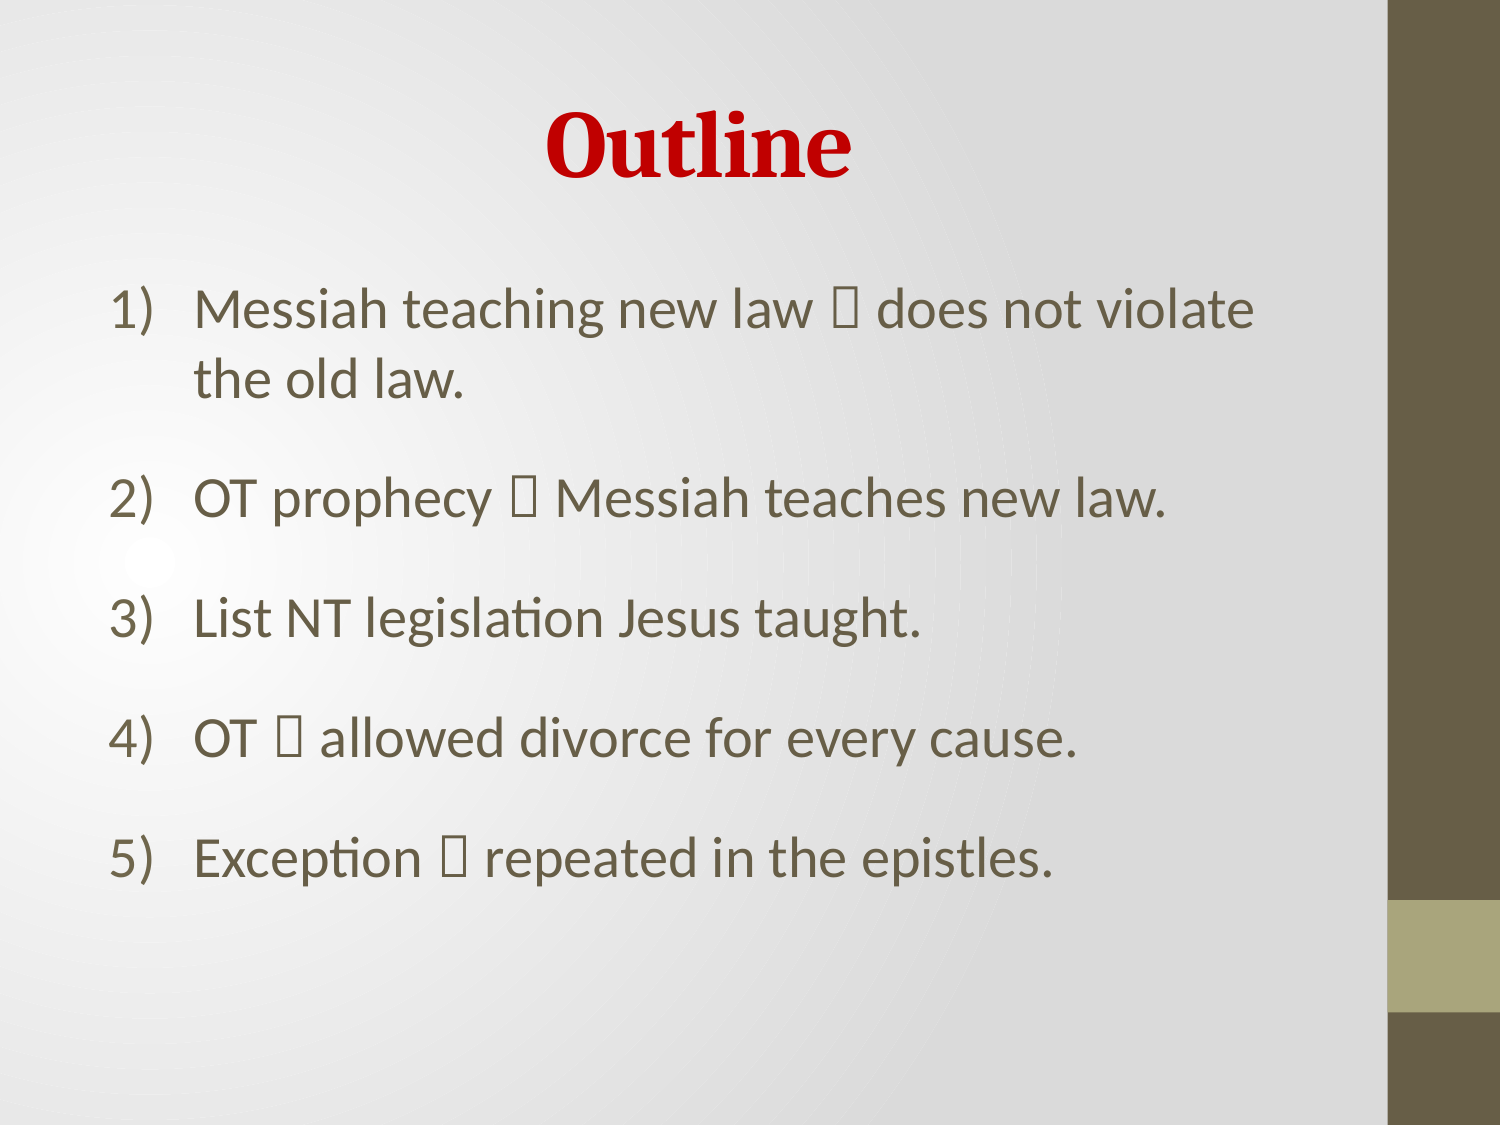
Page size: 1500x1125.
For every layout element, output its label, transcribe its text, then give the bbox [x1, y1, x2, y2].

list Messiah teaching new law  does not violate the old law. OT prophecy  Messiah teaches new law. List NT legislation Jesus taught. OT  allowed divorce for every cause. Exception  repeated in the epistles. [75, 262, 1325, 1050]
title Outline [75, 45, 1325, 233]
